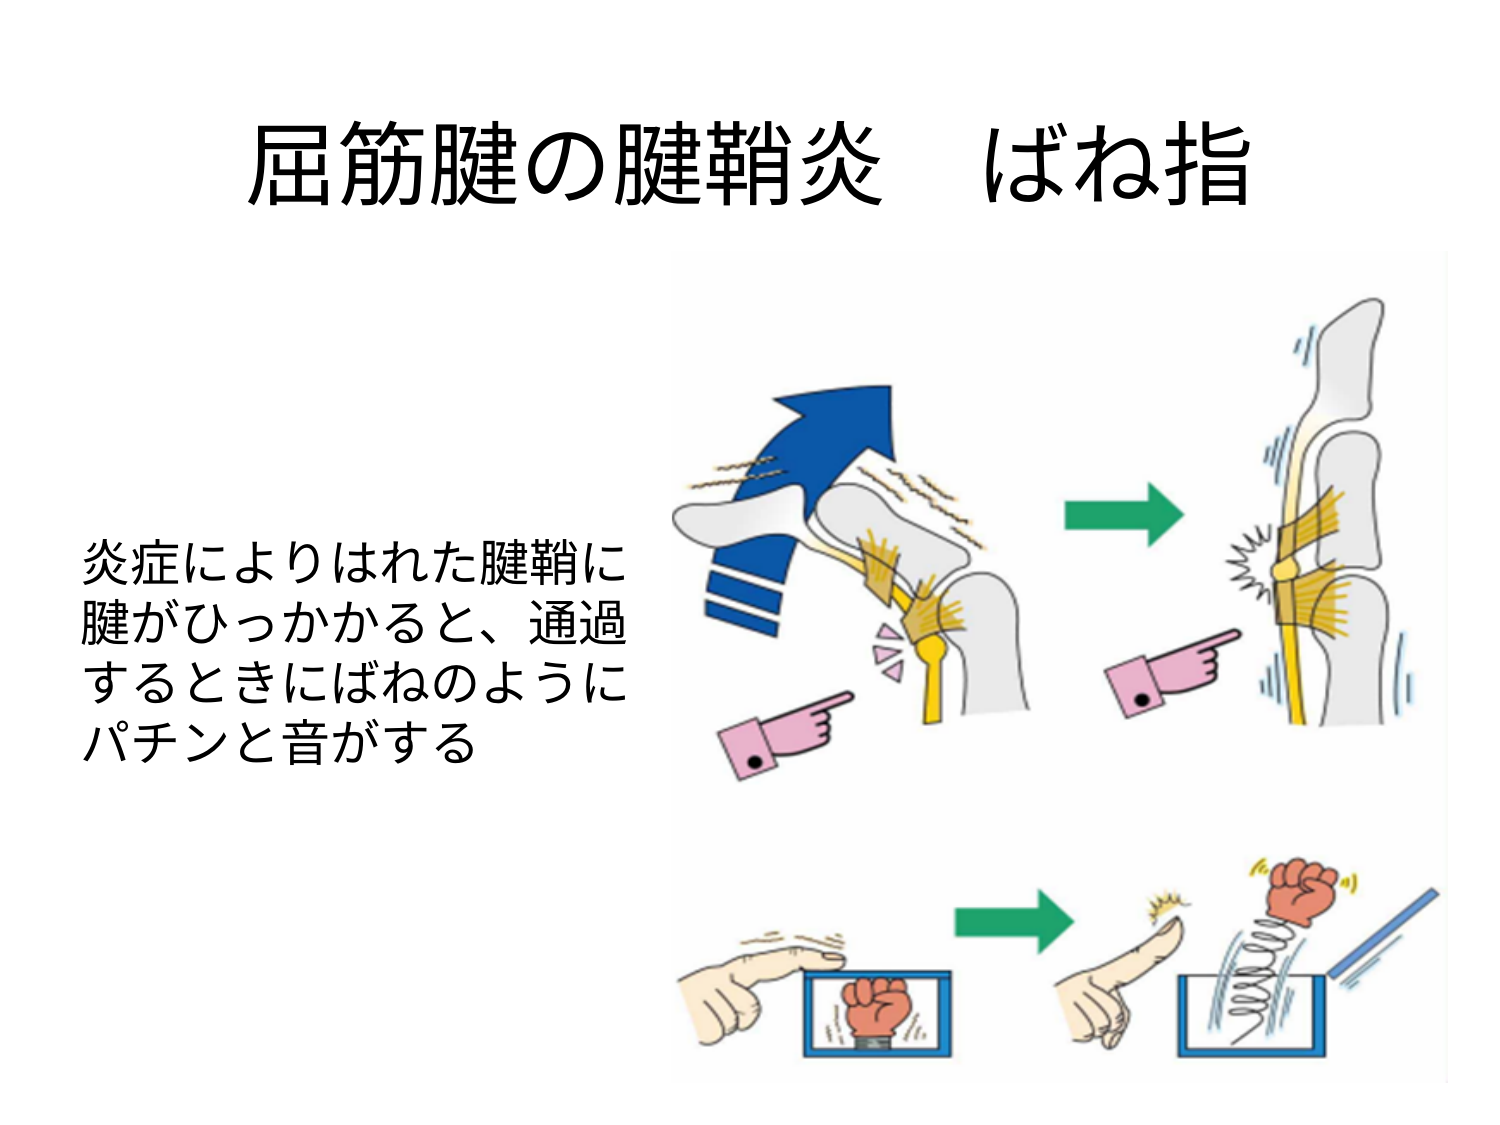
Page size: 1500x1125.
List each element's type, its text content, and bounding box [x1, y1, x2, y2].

text_box 炎症によりはれた腱鞘に腱がひっかかると、通過するときにばねのようにパチンと音がする [65, 524, 671, 780]
picture [671, 251, 1448, 1083]
title 屈筋腱の腱鞘炎 ばね指 [103, 59, 1397, 278]
